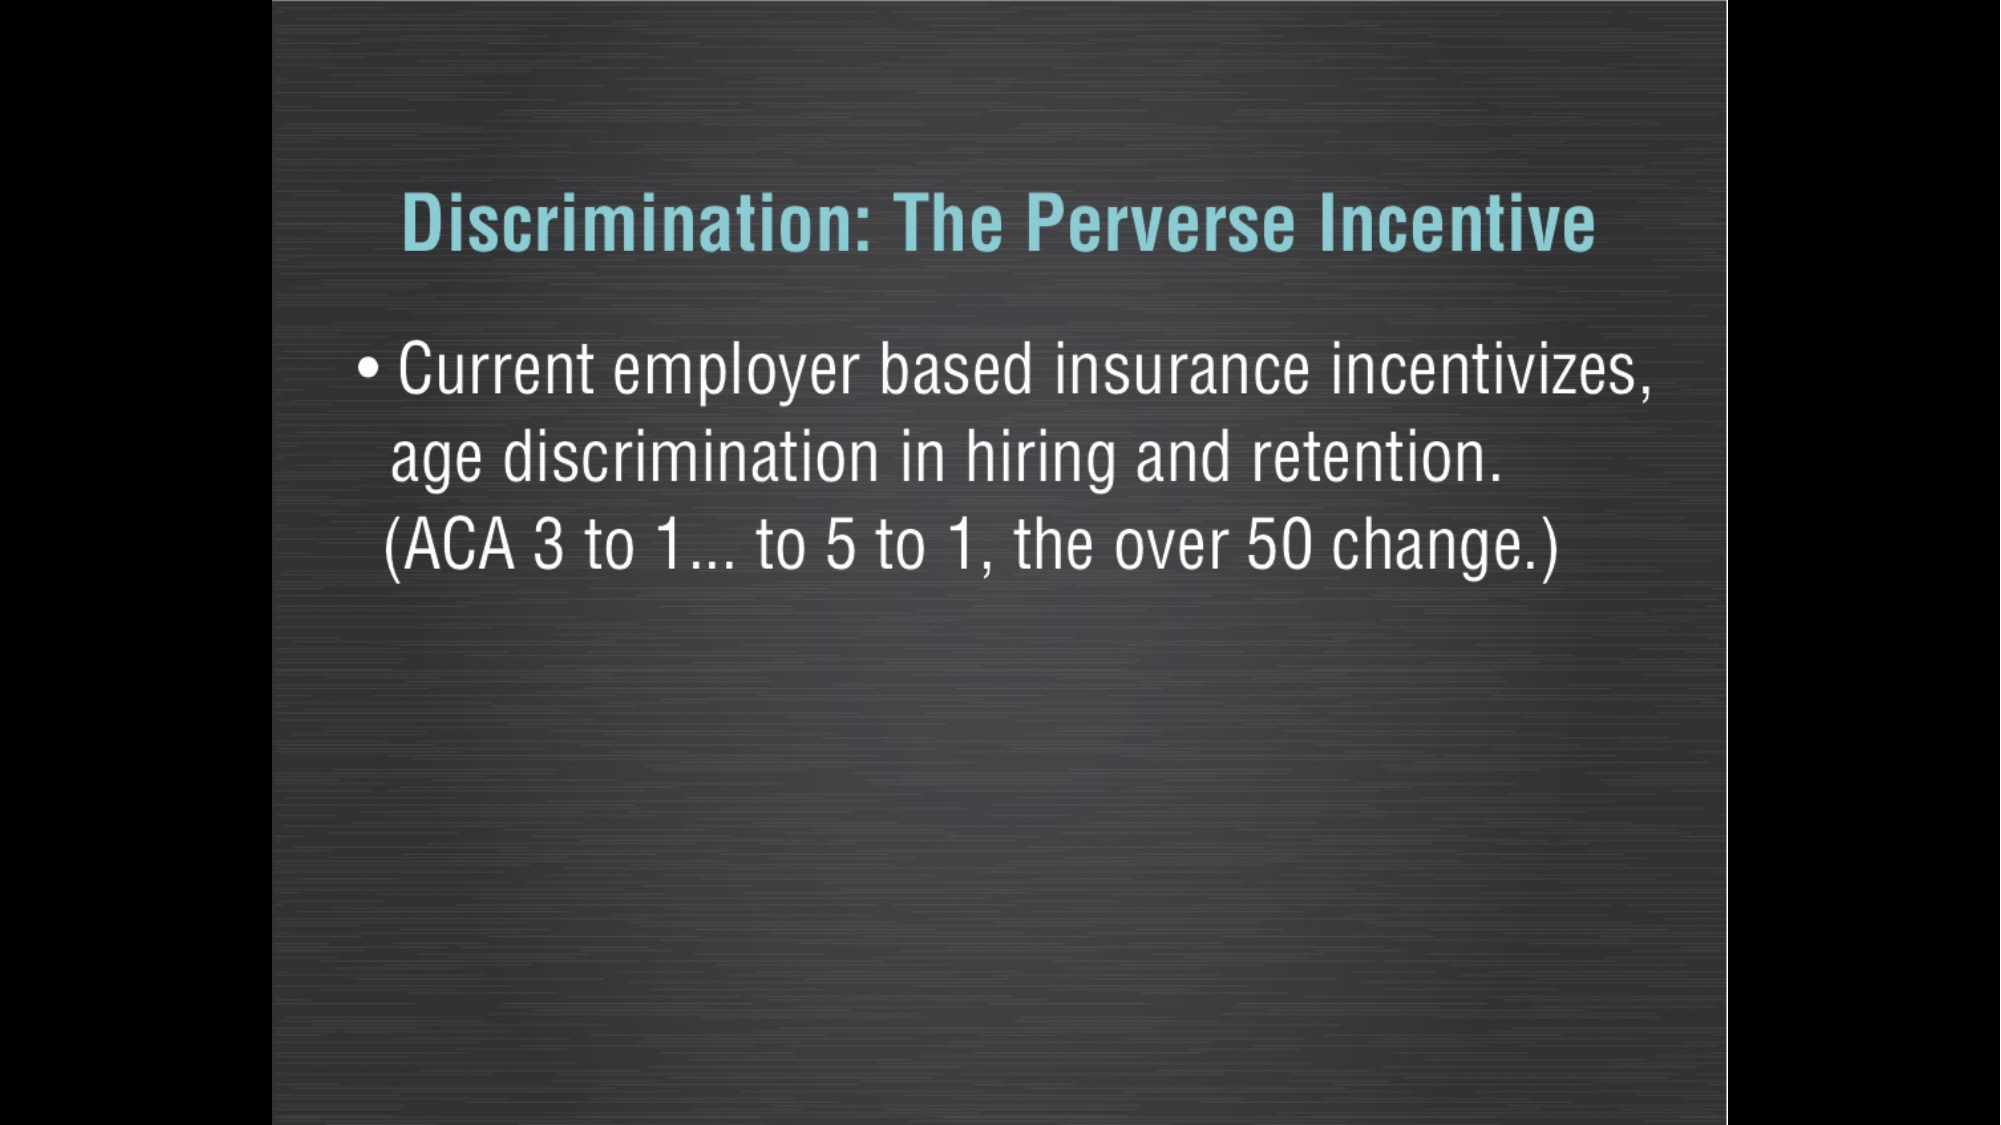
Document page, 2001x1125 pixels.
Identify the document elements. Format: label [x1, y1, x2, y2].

text_box [1728, 0, 2000, 1125]
text_box [0, 0, 272, 1125]
picture [272, 0, 1728, 1125]
